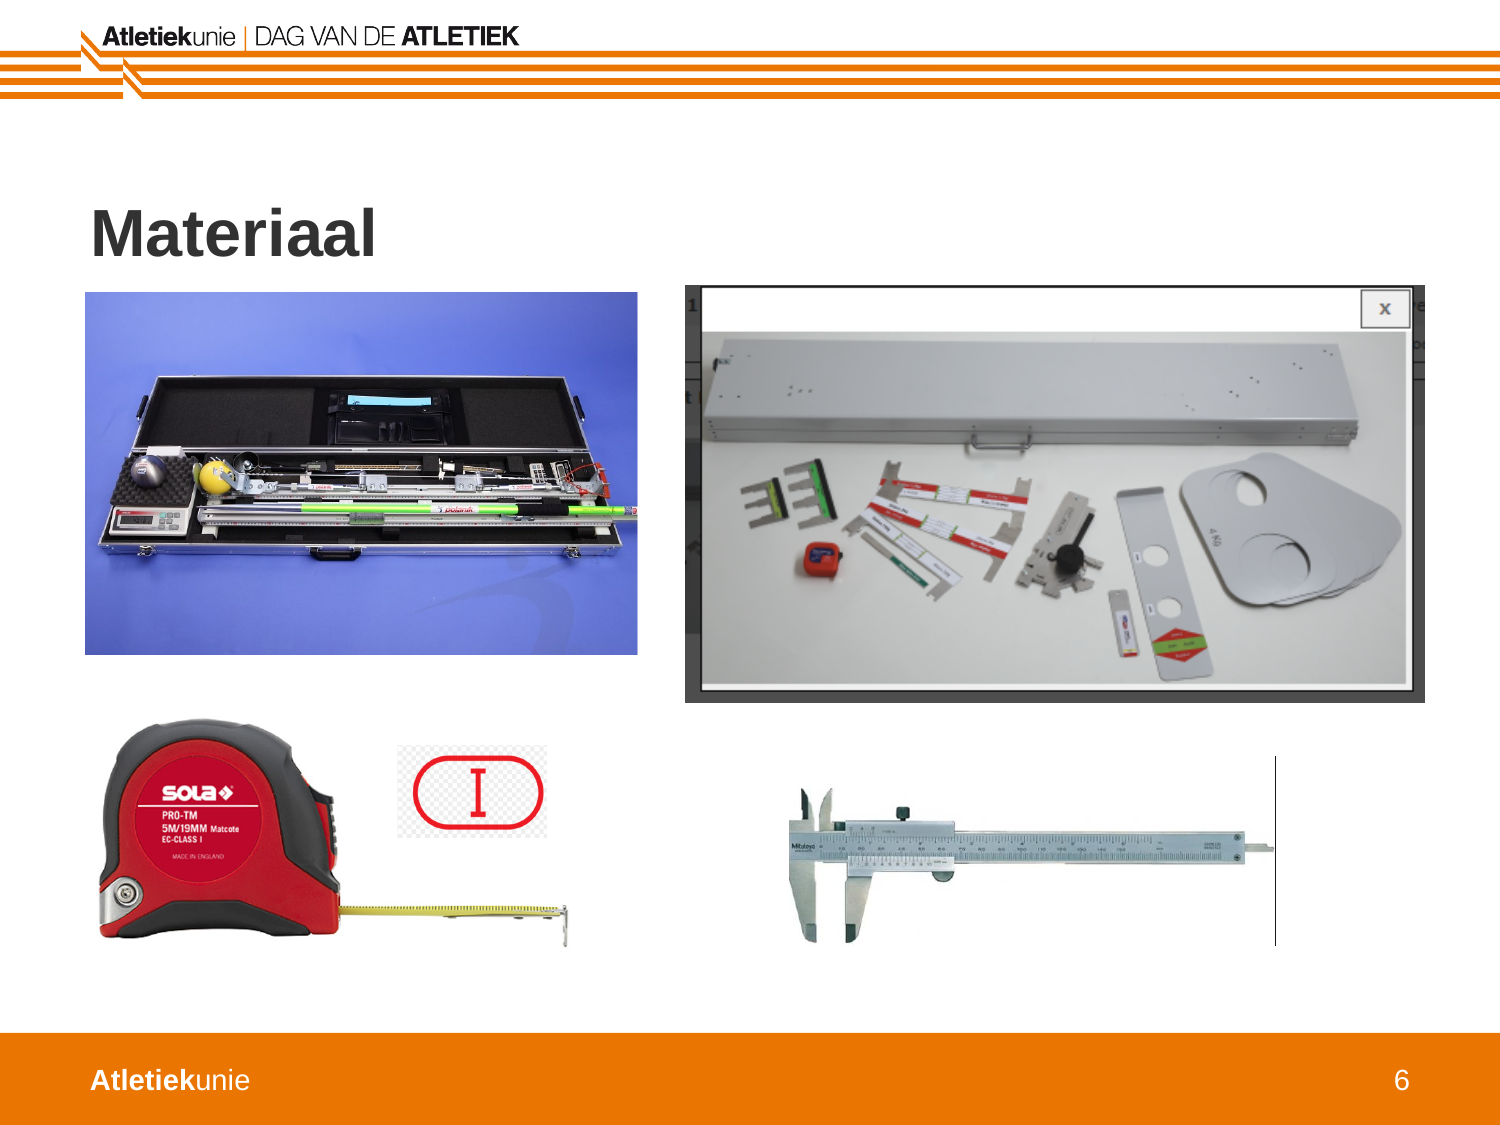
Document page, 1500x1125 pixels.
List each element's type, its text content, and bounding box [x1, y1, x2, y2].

title Materiaal [75, 168, 1425, 306]
picture [685, 285, 1426, 703]
picture [84, 702, 581, 974]
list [74, 292, 641, 655]
slide_number 6 [1074, 1053, 1425, 1109]
picture [789, 756, 1276, 946]
picture [0, 0, 1500, 118]
